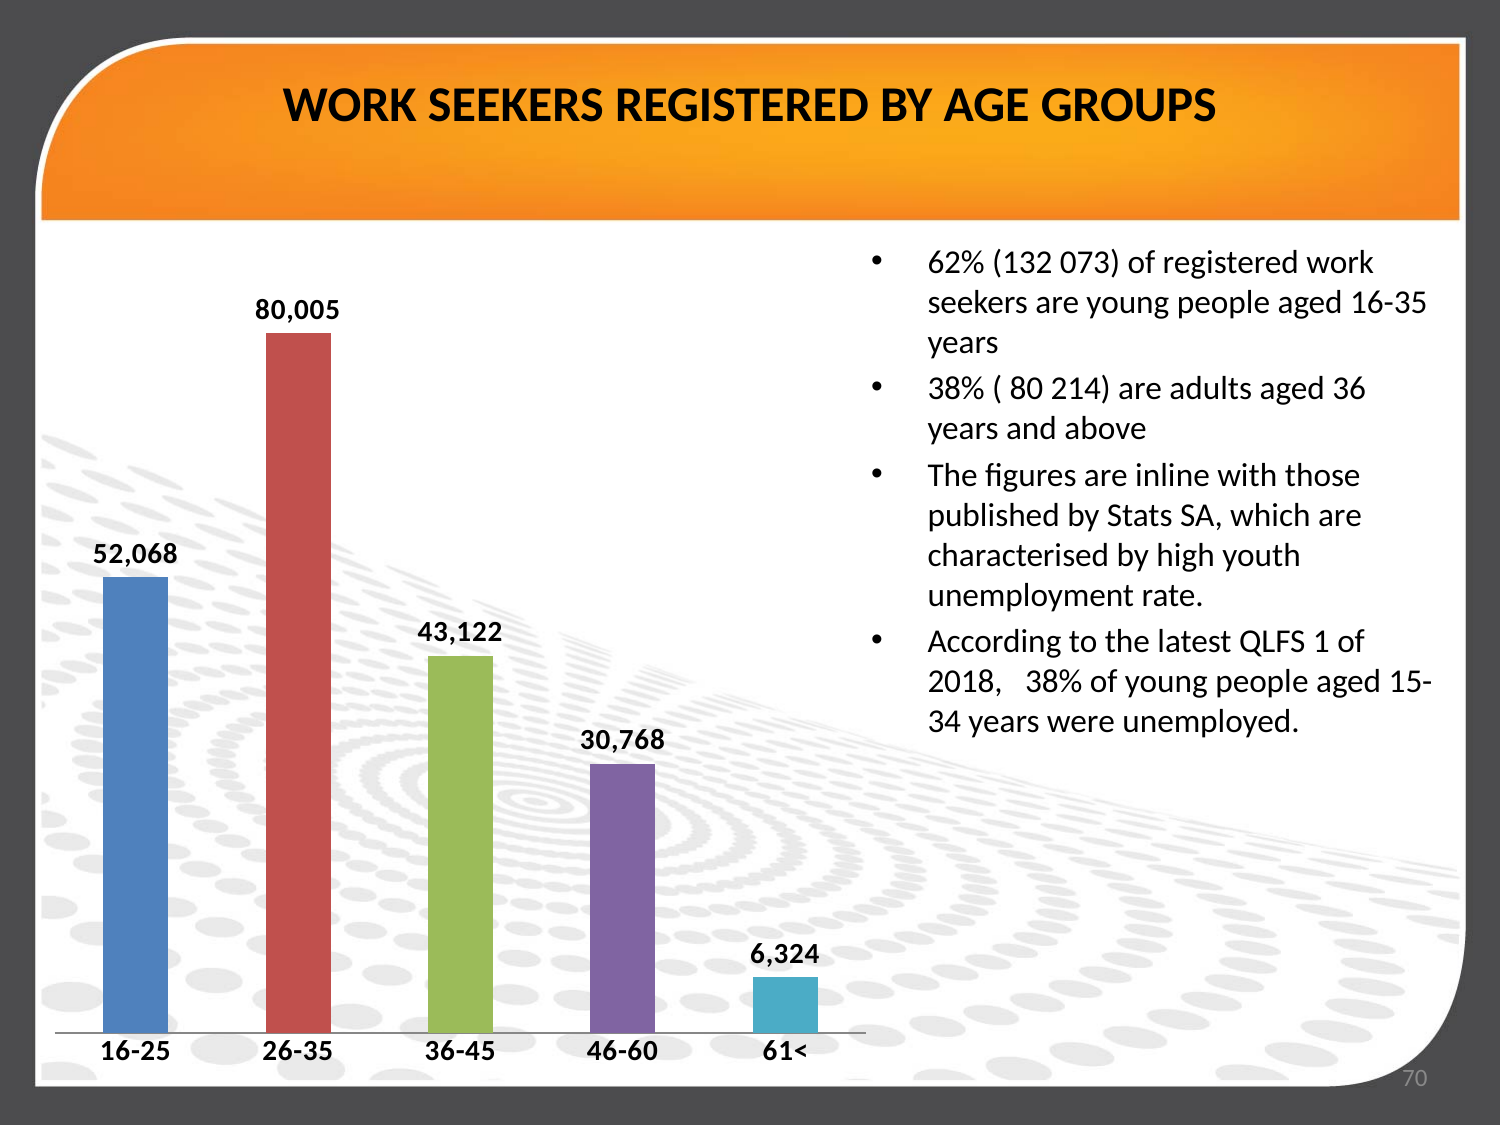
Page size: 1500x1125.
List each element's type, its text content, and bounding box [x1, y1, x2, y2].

slide_number 70 [1092, 1046, 1443, 1107]
title WORK SEEKERS REGISTERED BY AGE GROUPS [74, 44, 1426, 160]
picture [0, 0, 1500, 1125]
chart [37, 227, 884, 1086]
list 62% (132 073) of registered work seekers are young people aged 16-35 years 38% ( 80 214) are adults aged 36 years and above The figures are inline with those published by Stats SA, which are characterised by high youth unemployment rate. According to the latest QLFS 1 of 2018, 38% of young people aged 15-34 years were unemployed. [888, 232, 1459, 1043]
